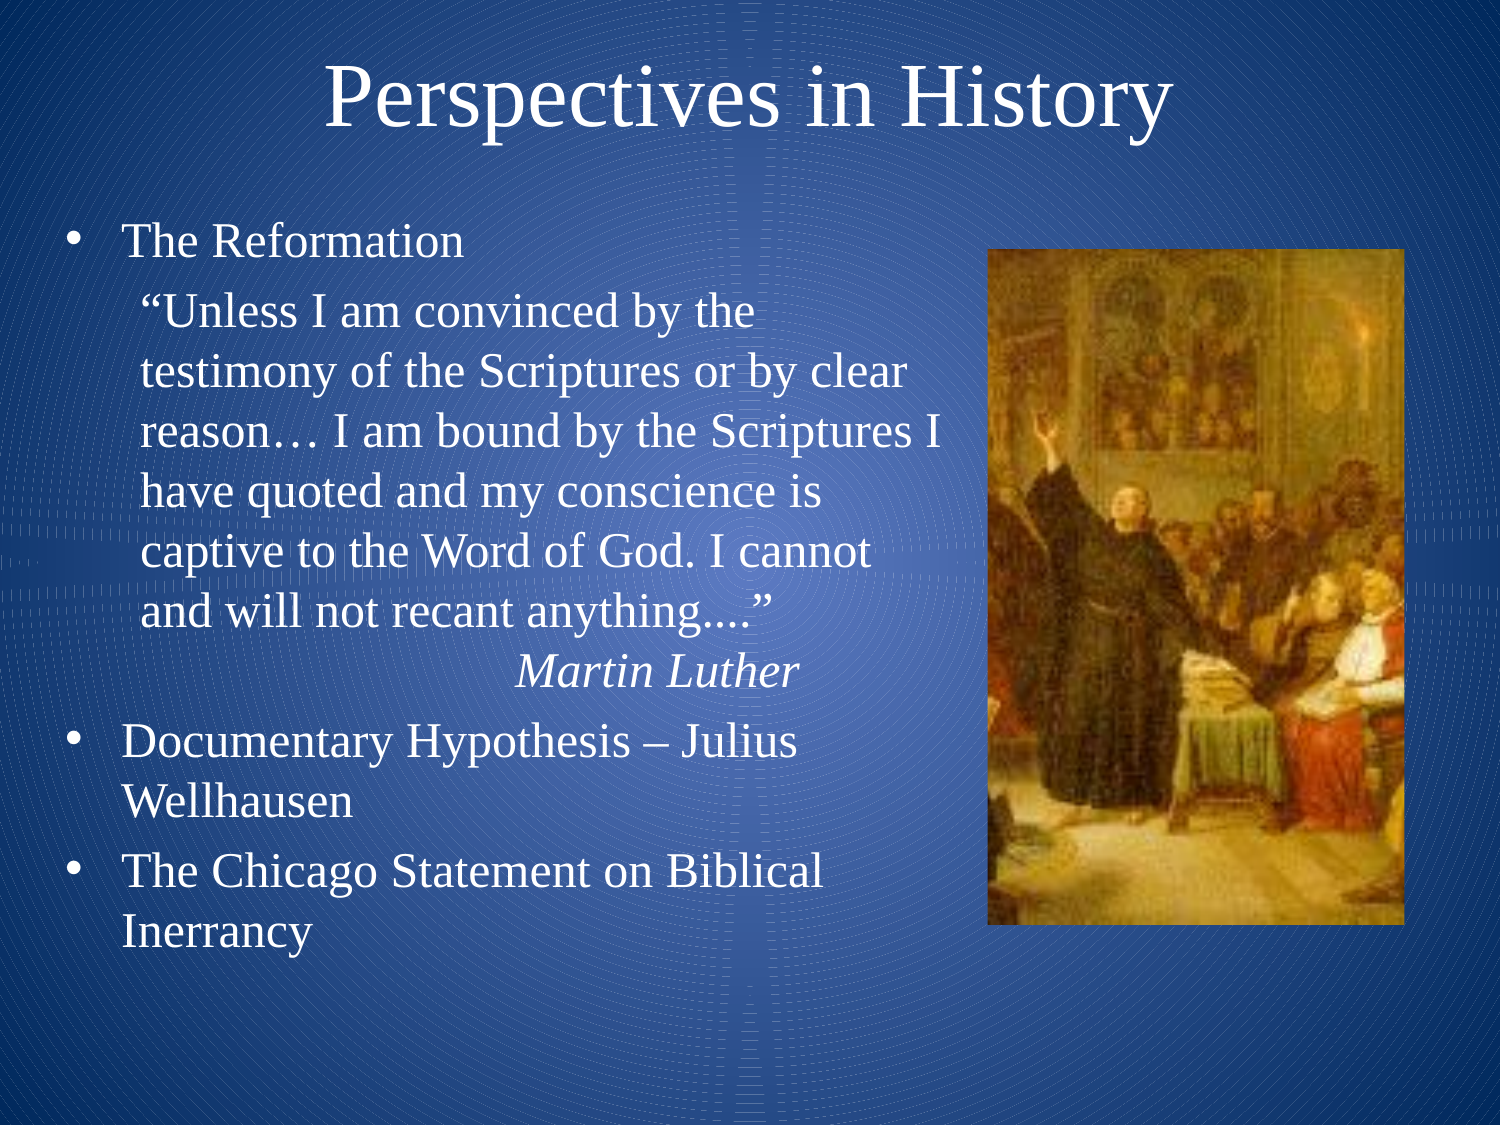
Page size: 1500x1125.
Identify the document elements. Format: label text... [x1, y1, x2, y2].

list The Reformation “Unless I am convinced by the testimony of the Scriptures or by clear reason… I am bound by the Scriptures I have quoted and my conscience is captive to the Word of God. I cannot and will not recant anything....” Martin Luther Documentary Hypothesis – Julius Wellhausen The Chicago Statement on Biblical Inerrancy [49, 199, 963, 963]
picture [987, 249, 1405, 926]
title Perspectives in History [74, 24, 1426, 156]
